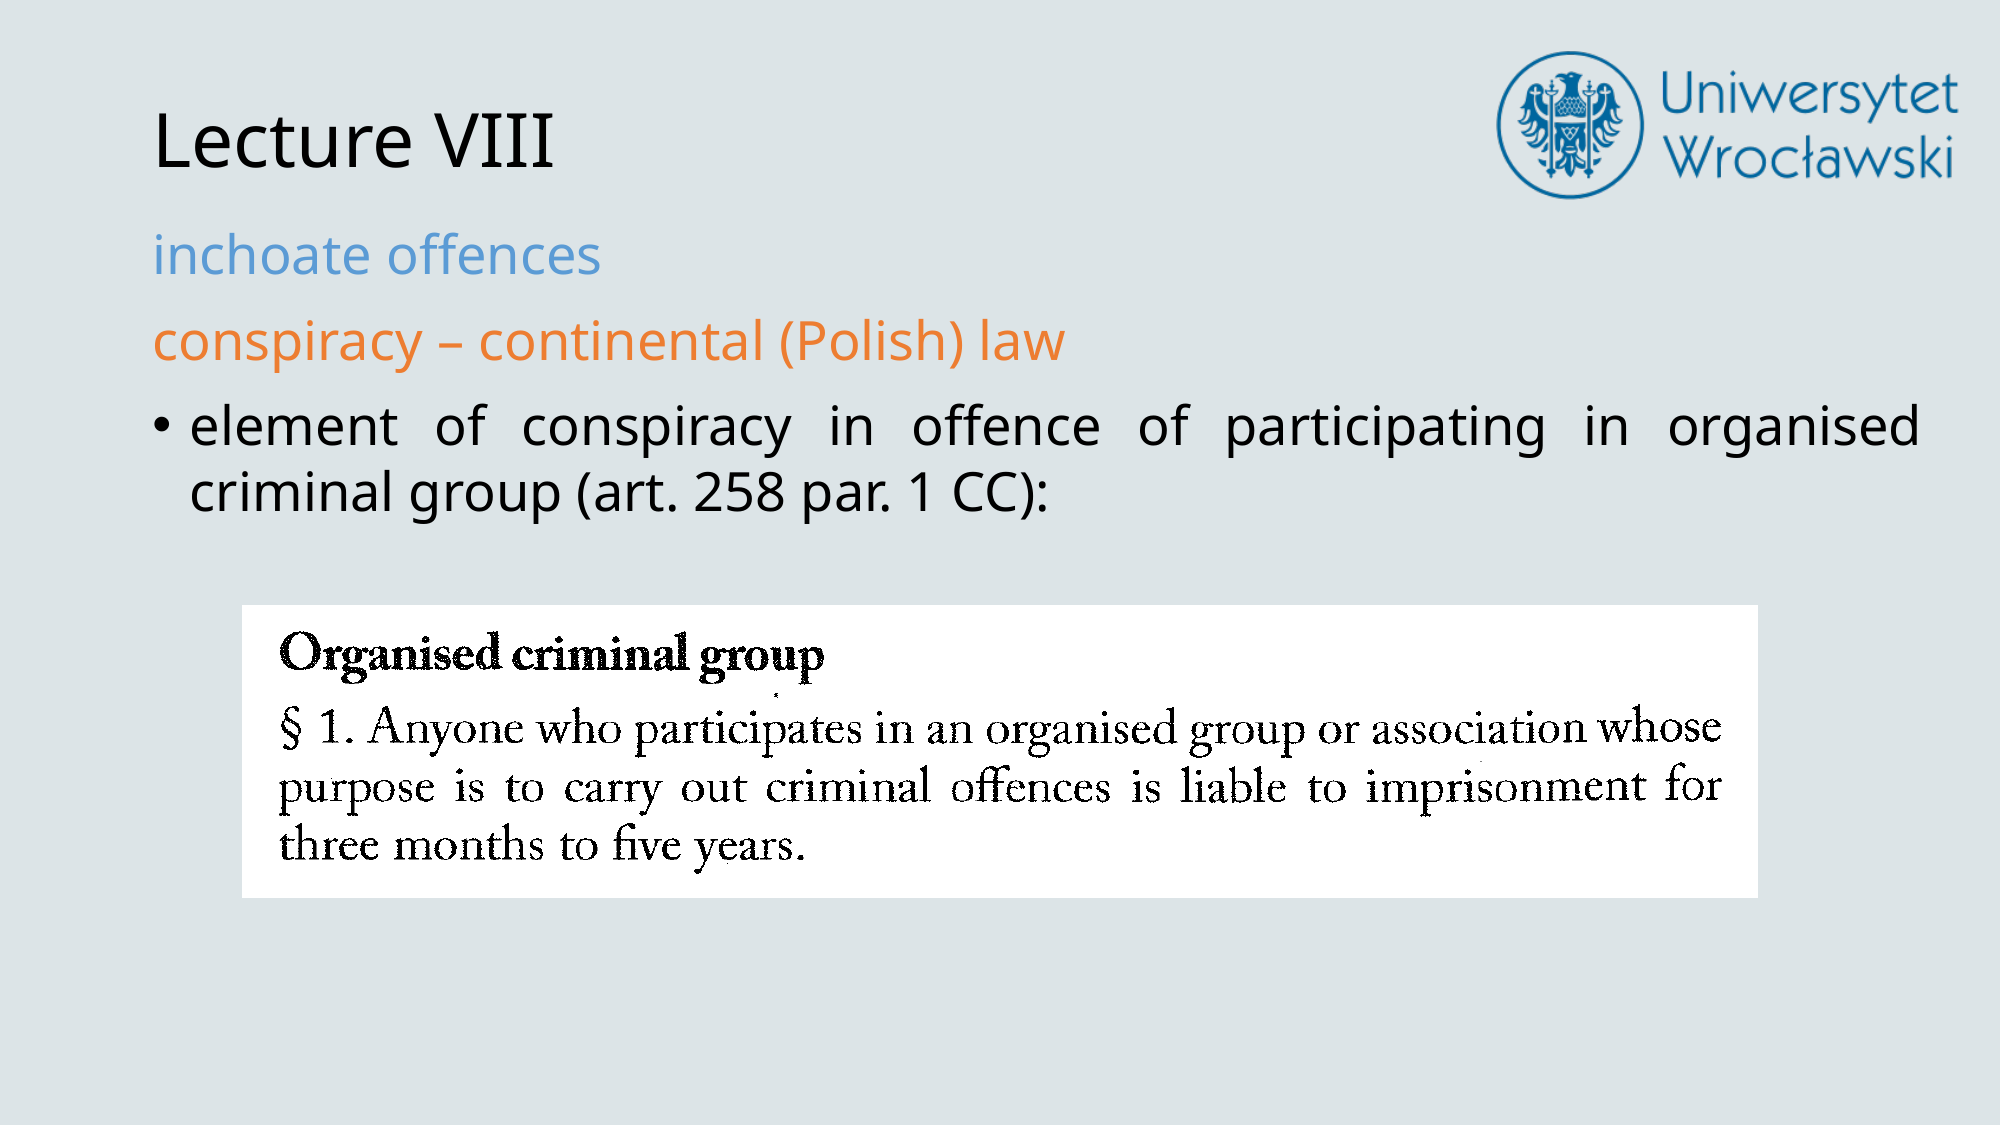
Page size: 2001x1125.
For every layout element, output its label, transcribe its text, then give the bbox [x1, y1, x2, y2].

picture [242, 605, 1758, 898]
title Lecture VIII [137, 34, 1455, 212]
picture [1455, 0, 2000, 252]
list inchoate offences conspiracy – continental (Polish) law element of conspiracy in offence of participating in organised criminal group (art. 258 par. 1 CC): [137, 212, 1939, 1125]
